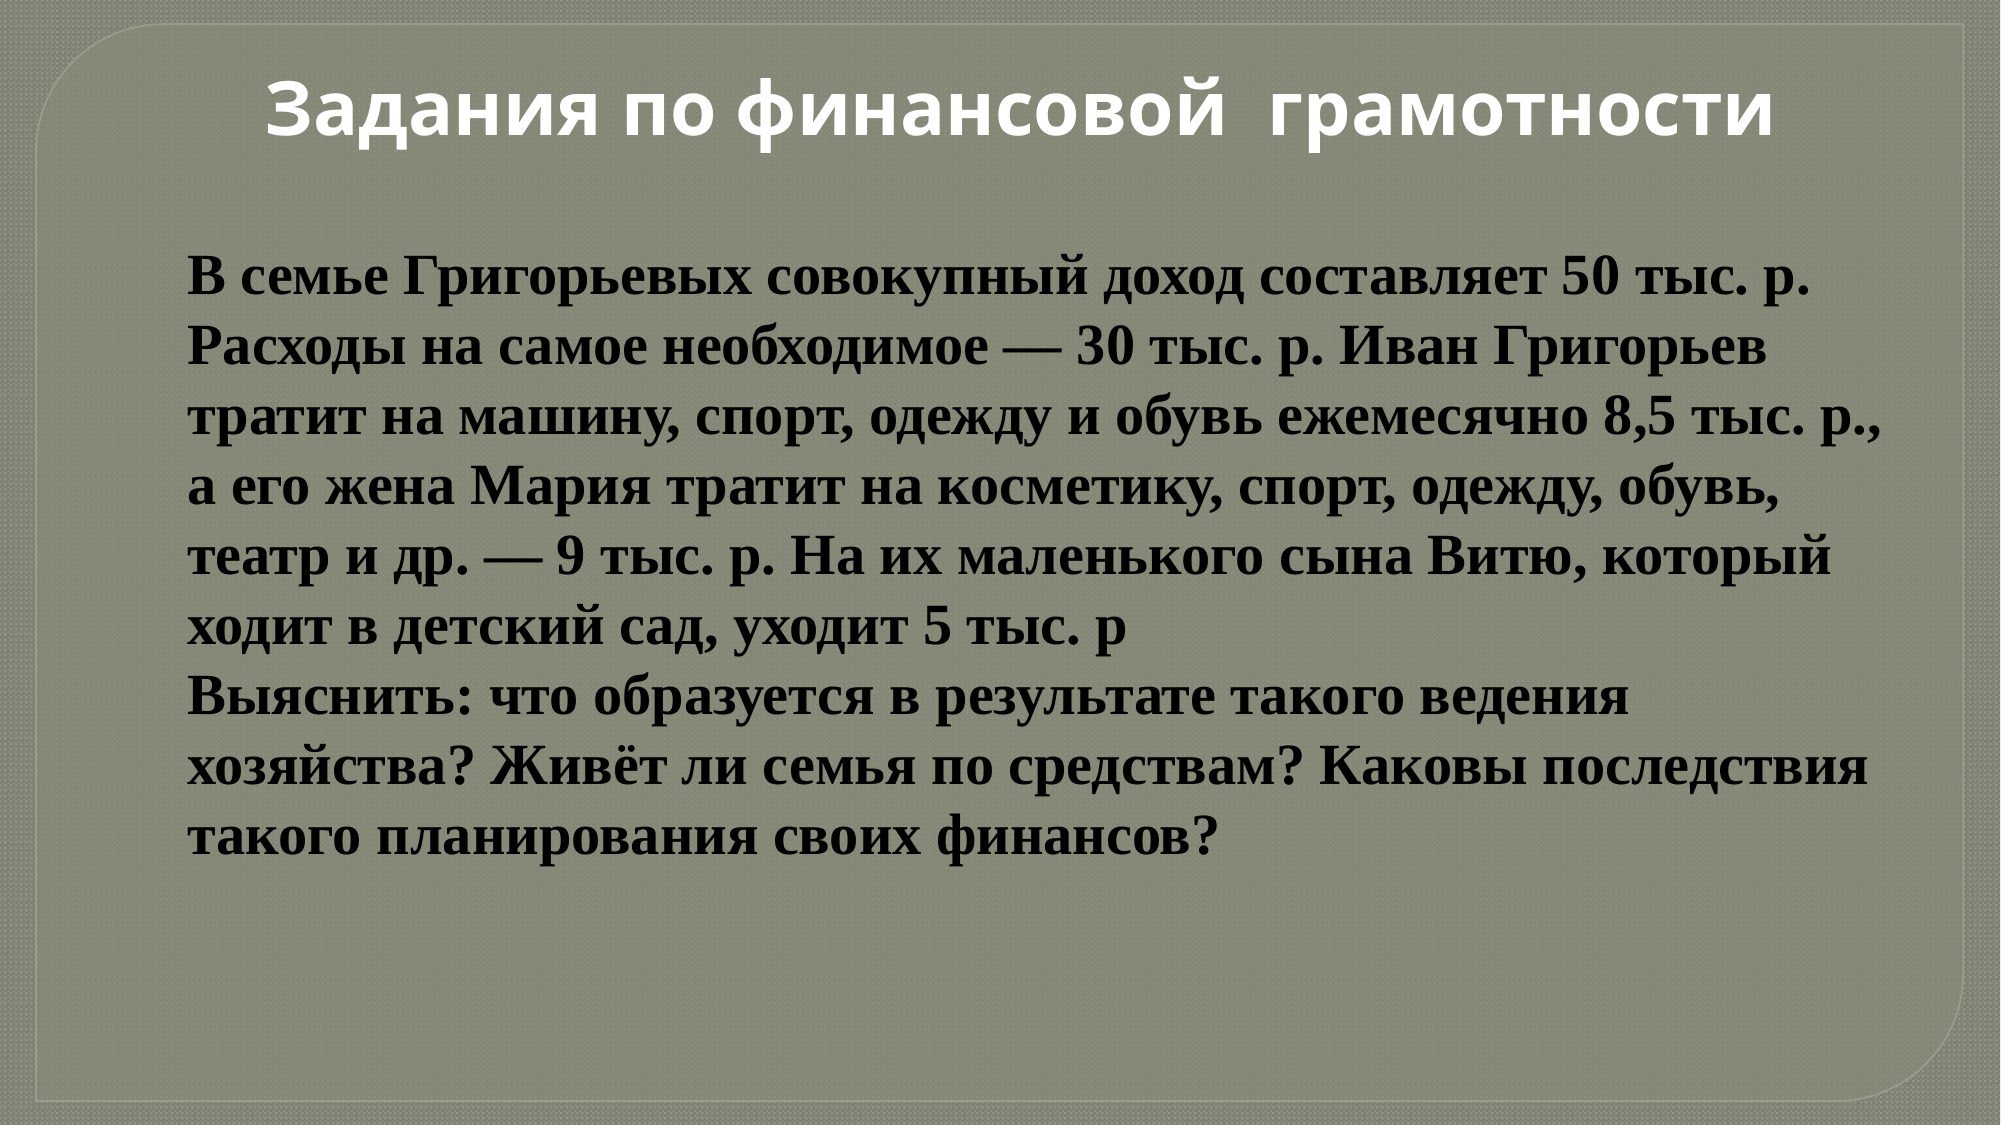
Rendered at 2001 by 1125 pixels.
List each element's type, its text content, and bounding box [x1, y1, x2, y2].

text_box Задания по финансовой грамотности [114, 53, 1948, 159]
text_box В семье Григорьевых совокупный доход составляет 50 тыс. р. Расходы на самое необходимое — 30 тыс. р. Иван Григорьев тратит на машину, спорт, одежду и обувь ежемесячно 8,5 тыс. р., а его жена Мария тратит на косметику, спорт, одежду, обувь, театр и др. — 9 тыс. р. На их маленького сына Витю, который ходит в детский сад, уходит 5 тыс. р Выяснить: что образуется в результате такого ведения хозяйства? Живёт ли семья по средствам? Каковы последствия такого планирования своих финансов? [172, 228, 1908, 874]
